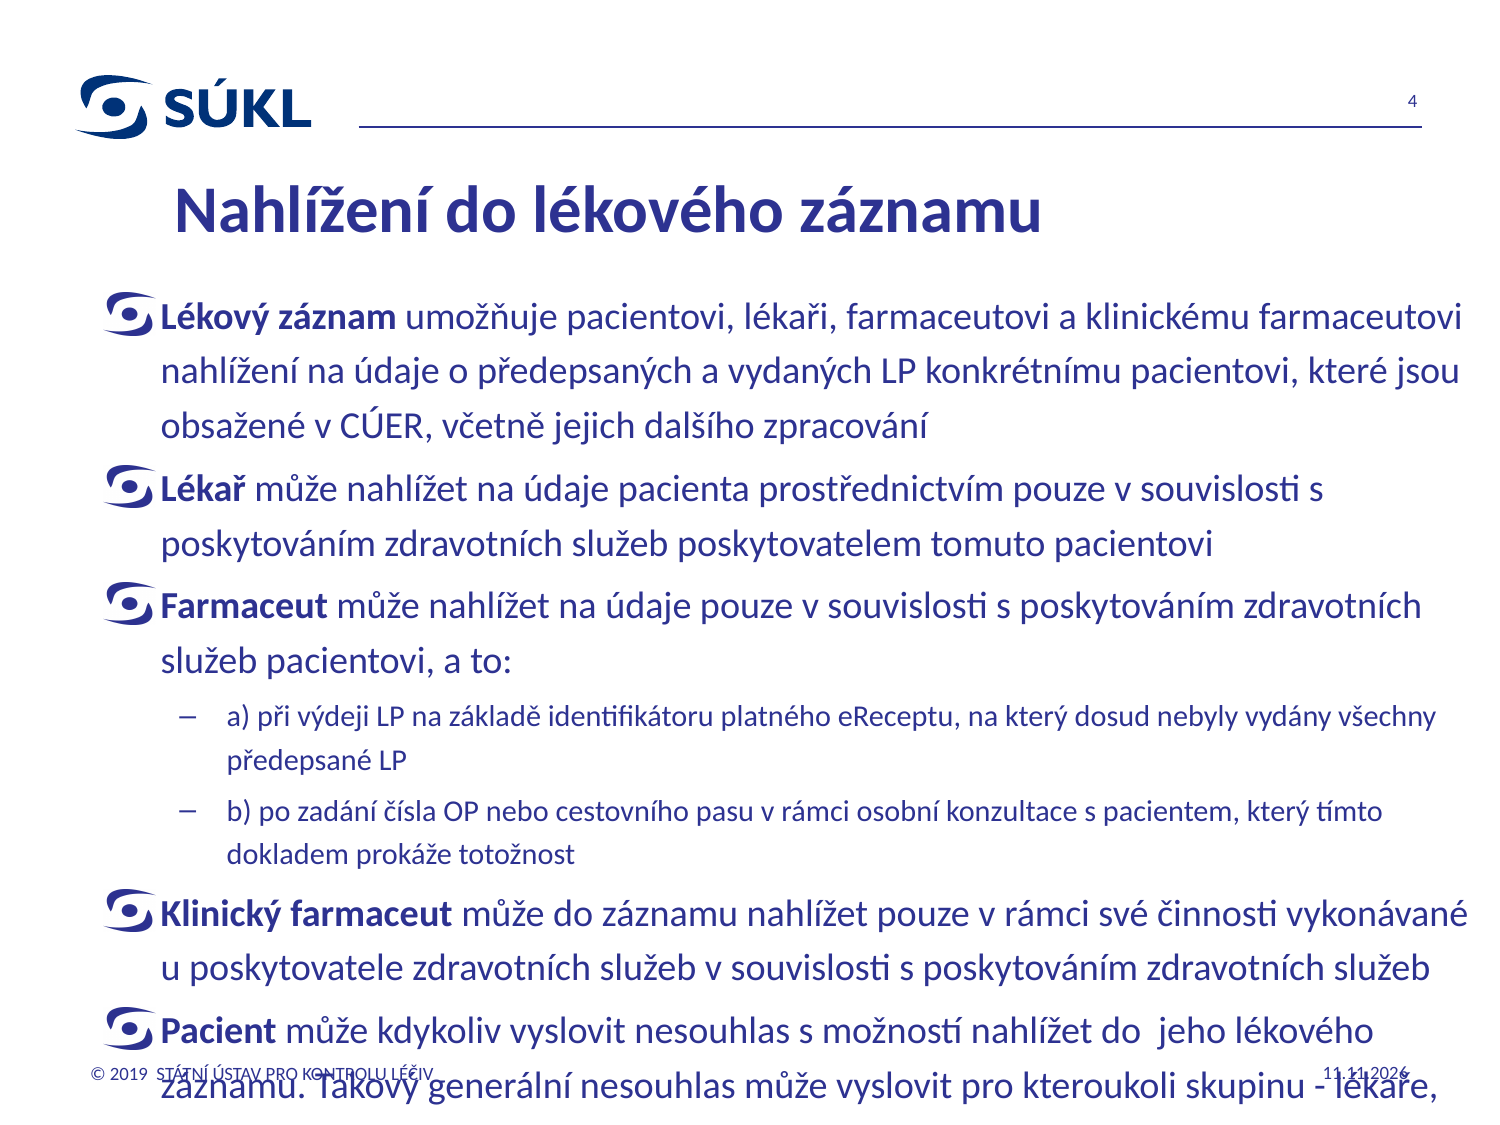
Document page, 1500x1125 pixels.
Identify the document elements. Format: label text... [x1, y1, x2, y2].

list Lékový záznam umožňuje pacientovi, lékaři, farmaceutovi a klinickému farmaceutovi nahlížení na údaje o předepsaných a vydaných LP konkrétnímu pacientovi, které jsou obsažené v CÚER, včetně jejich dalšího zpracování Lékař může nahlížet na údaje pacienta prostřednictvím pouze v souvislosti s poskytováním zdravotních služeb poskytovatelem tomuto pacientovi Farmaceut může nahlížet na údaje pouze v souvislosti s poskytováním zdravotních služeb pacientovi, a to: a) při výdeji LP na základě identifikátoru platného eReceptu, na který dosud nebyly vydány všechny předepsané LP b) po zadání čísla OP nebo cestovního pasu v rámci osobní konzultace s pacientem, který tímto dokladem prokáže totožnost Klinický farmaceut může do záznamu nahlížet pouze v rámci své činnosti vykonávané u poskytovatele zdravotních služeb v souvislosti s poskytováním zdravotních služeb Pacient může kdykoliv vyslovit nesouhlas s možností nahlížet do jeho lékového záznamu. Takový generální nesouhlas může vyslovit pro kteroukoli skupinu - lékaře, farmaceuty a klinické farmaceuty [88, 274, 1500, 1125]
title Nahlížení do lékového záznamu [159, 151, 1172, 260]
picture [103, 582, 156, 625]
picture [103, 889, 156, 932]
picture [103, 1007, 156, 1042]
picture [103, 292, 156, 336]
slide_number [1127, 1042, 1424, 1102]
footer © 2019 STÁTNÍ ÚSTAV PRO KONTROLU LÉČIV [75, 1042, 550, 1103]
picture [103, 465, 156, 508]
slide_number 4 [1240, 88, 1418, 124]
